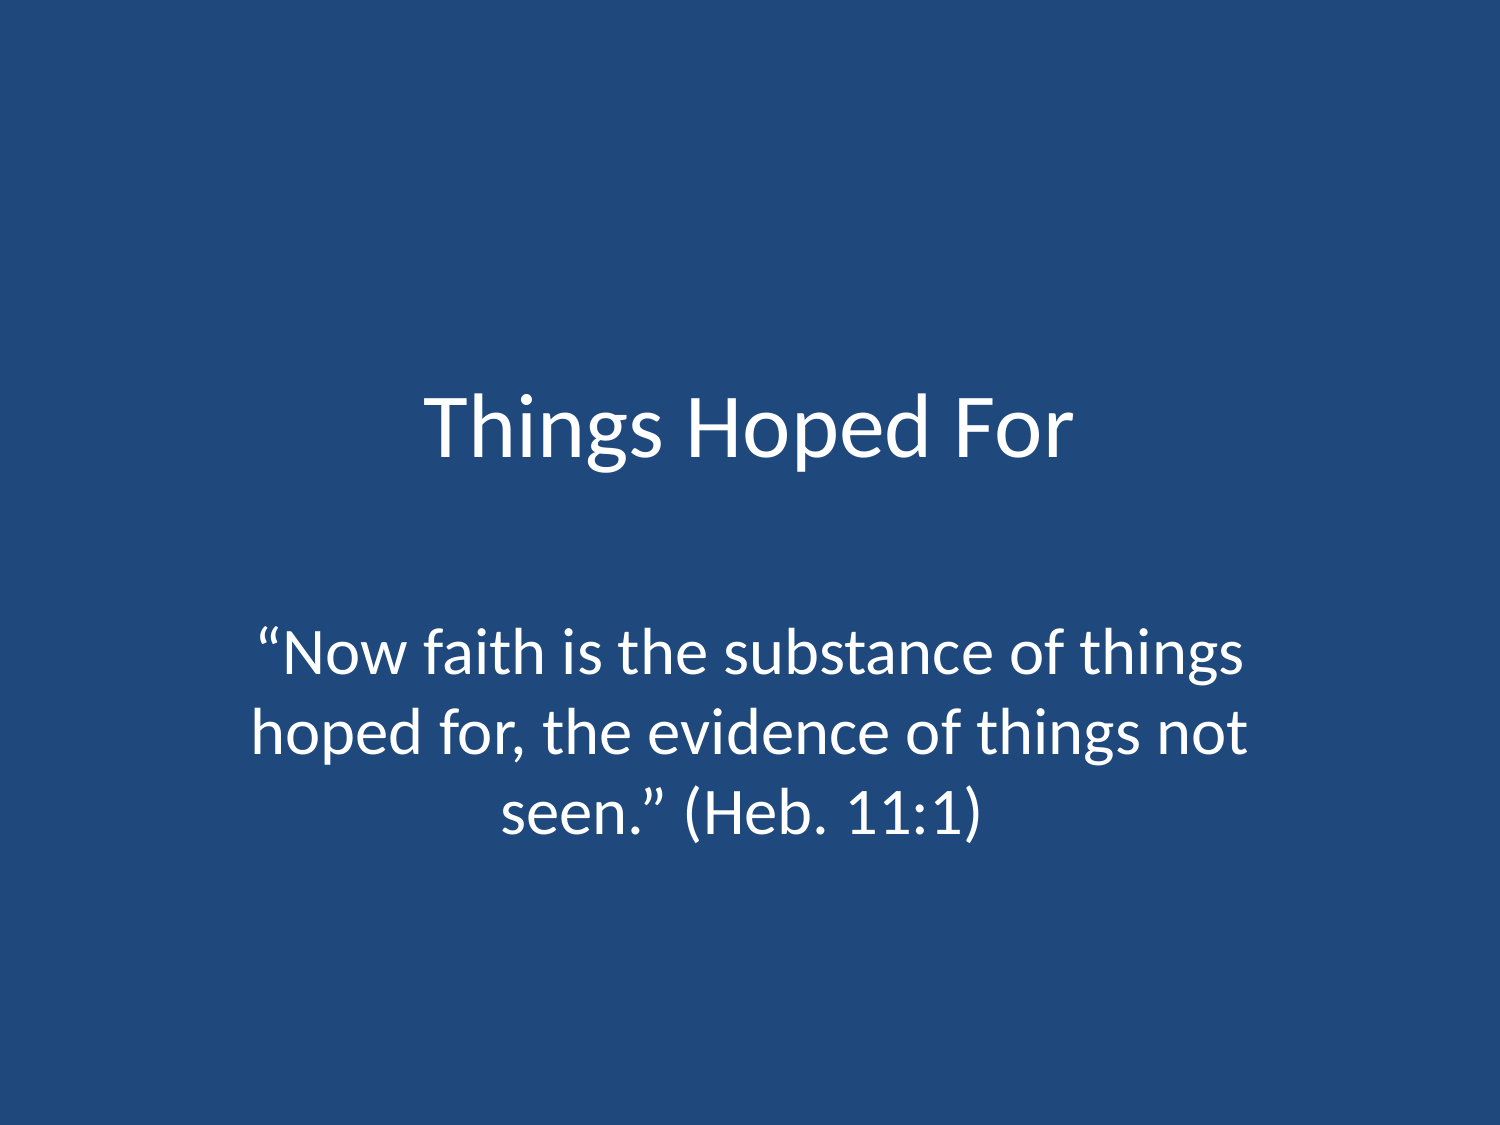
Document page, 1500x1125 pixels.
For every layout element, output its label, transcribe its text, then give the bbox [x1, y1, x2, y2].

subtitle “Now faith is the substance of things hoped for, the evidence of things not seen.” (Heb. 11:1) [225, 600, 1275, 888]
title Things Hoped For [112, 299, 1388, 542]
